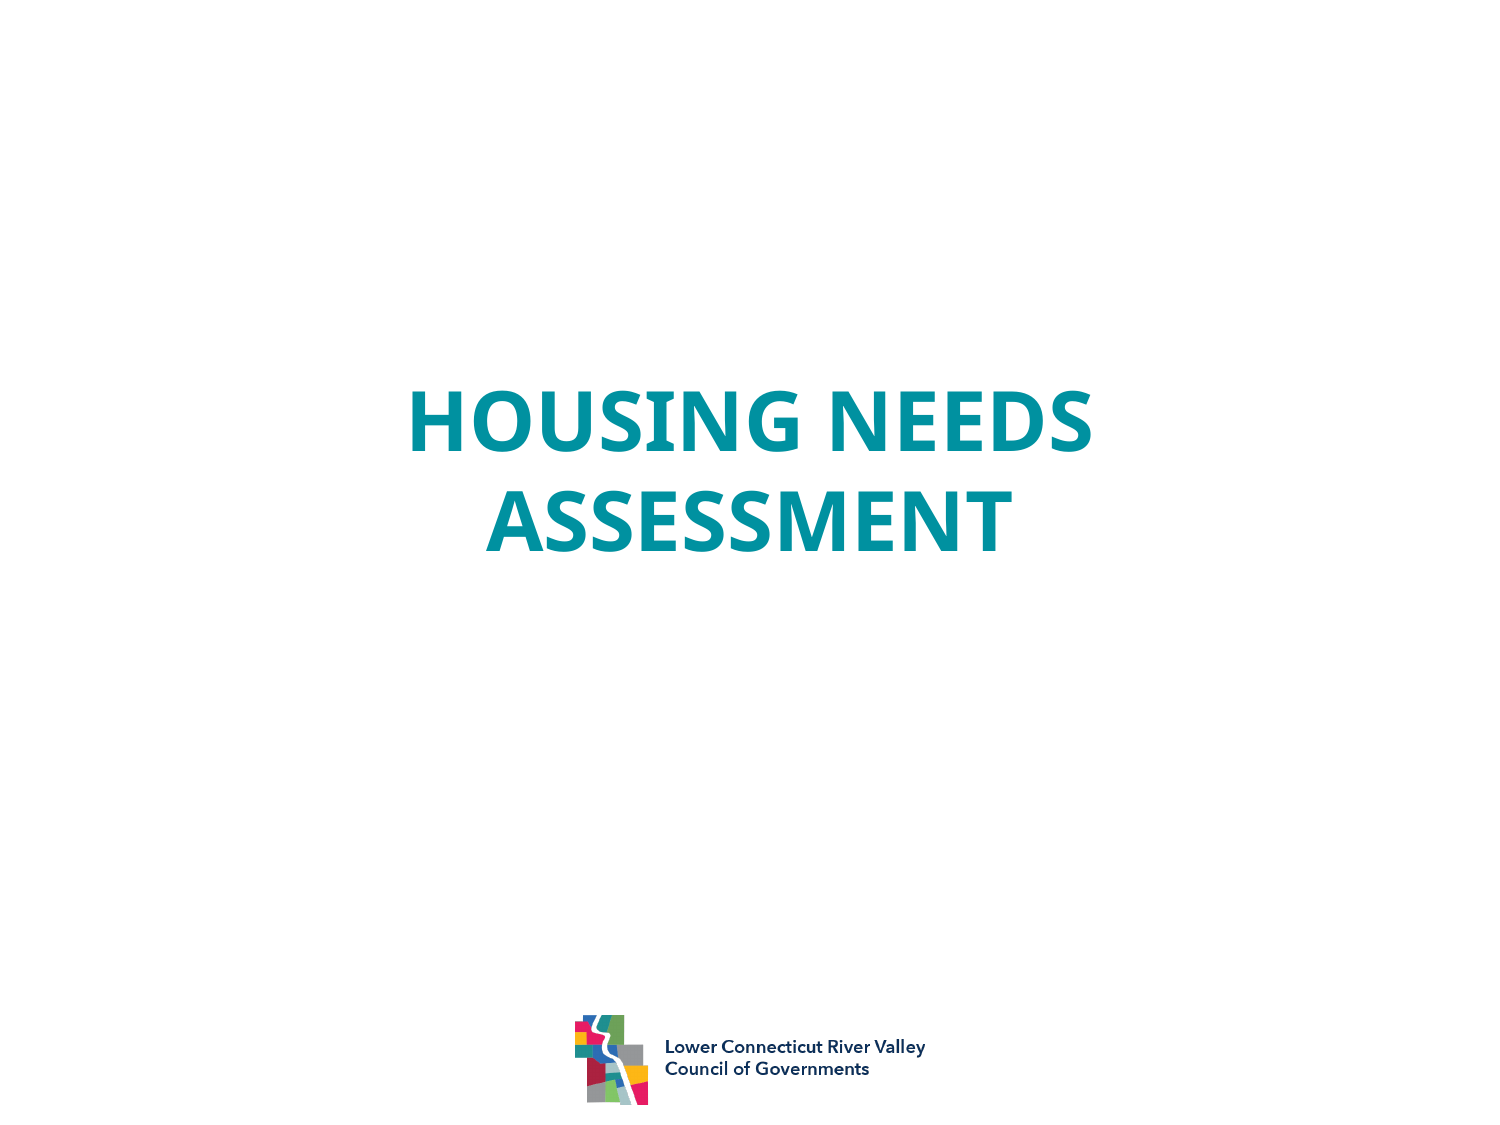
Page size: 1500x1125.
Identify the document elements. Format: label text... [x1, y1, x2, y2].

text_box HOUSING NEEDS ASSESSMENT [147, 361, 1352, 576]
picture [575, 1015, 925, 1105]
